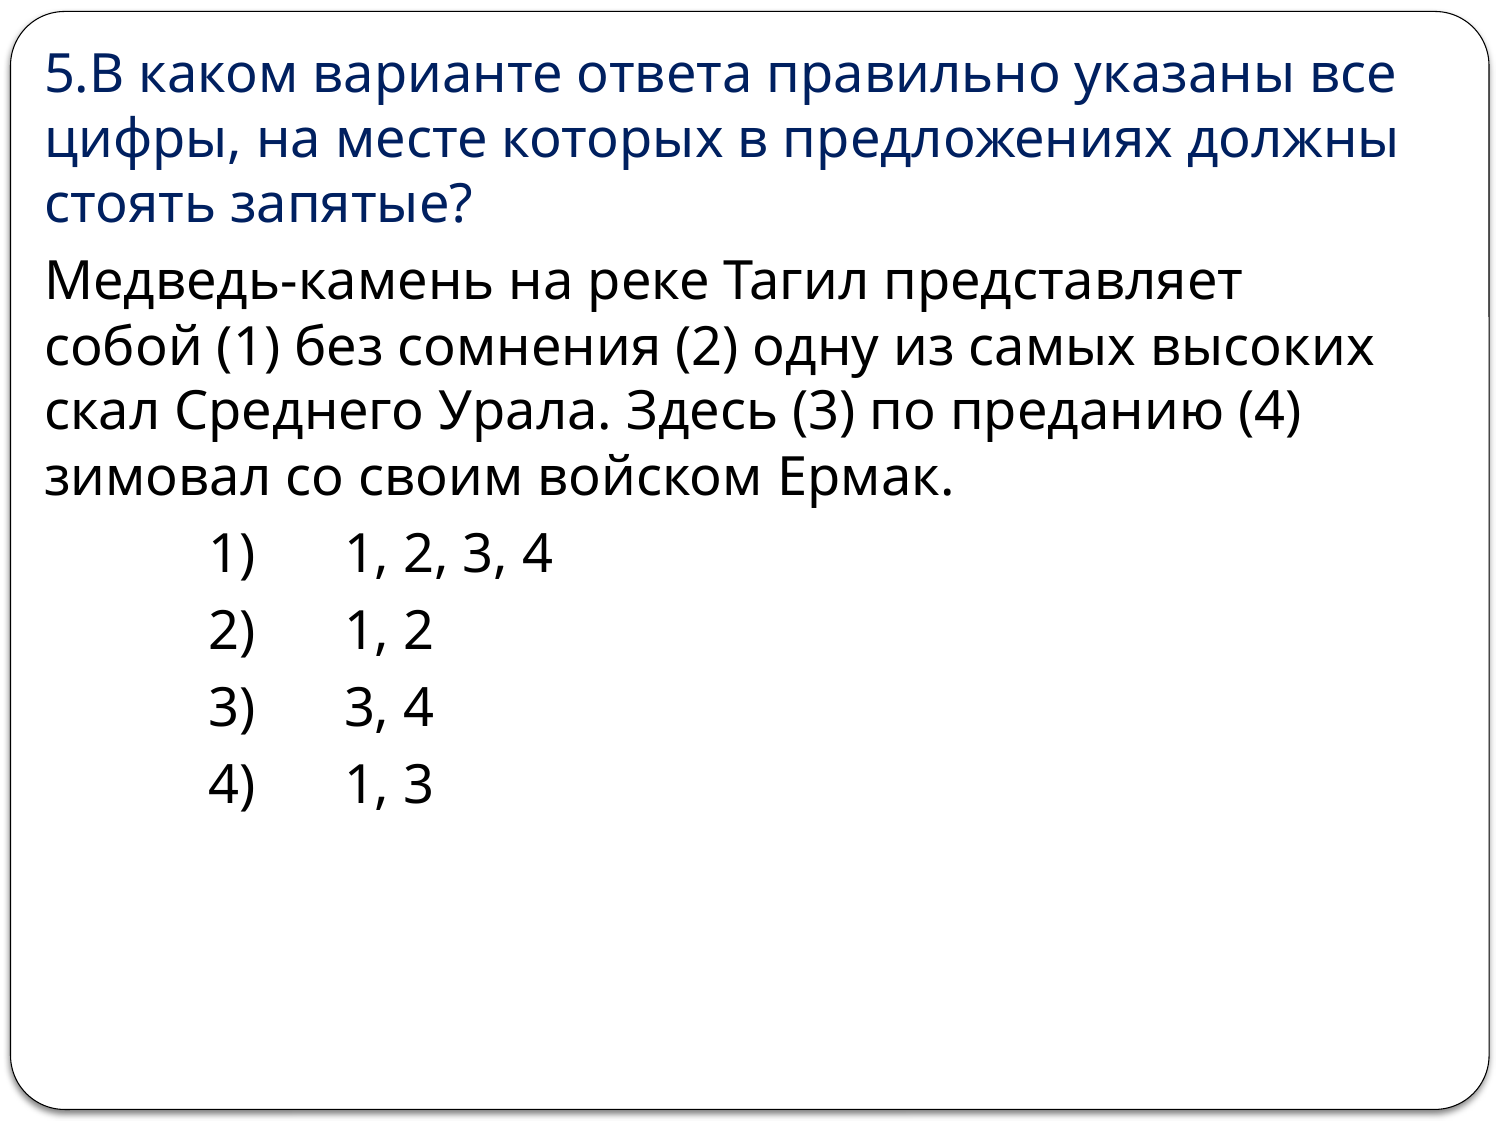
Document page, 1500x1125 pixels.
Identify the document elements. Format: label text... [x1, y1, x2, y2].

list 5.В каком варианте ответа правильно указаны все цифры, на месте которых в предложениях должны стоять запятые? Медведь-камень на реке Тагил представляет собой (1) без сомнения (2) одну из самых высоких скал Среднего Урала. Здесь (3) по преданию (4) зимовал со своим войском Ермак. 1) 1, 2, 3, 4 2) 1, 2 3) 3, 4 4) 1, 3 [29, 30, 1425, 1083]
